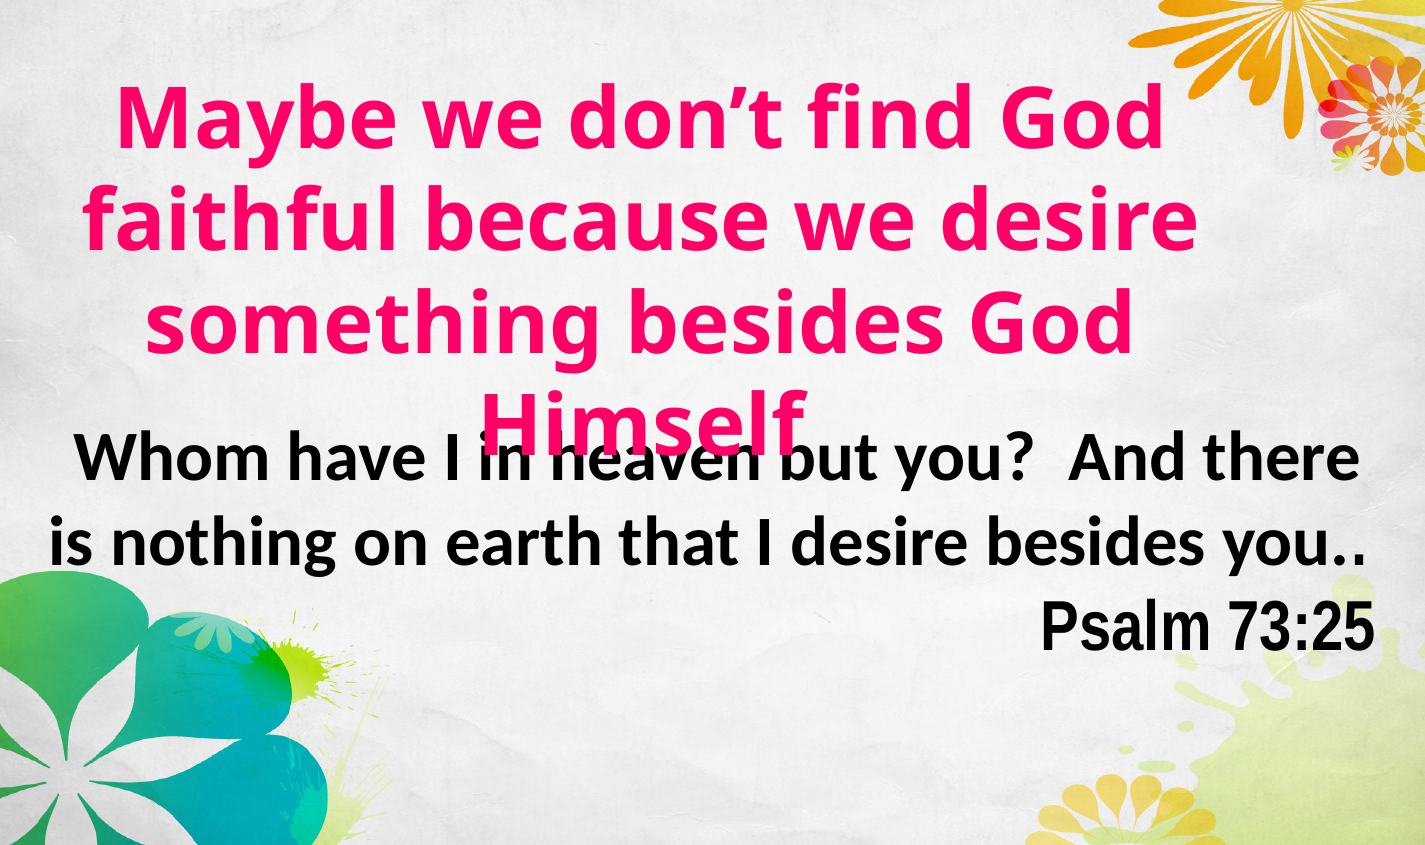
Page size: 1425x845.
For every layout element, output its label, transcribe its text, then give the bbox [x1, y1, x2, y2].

picture [0, 0, 1425, 845]
text_box Maybe we don’t find God faithful because we desire something besides God Himself [59, 56, 1223, 479]
text_box Whom have I in heaven but you? And there is nothing on earth that I desire besides you.. Psalm 73:25 [35, 403, 1390, 672]
